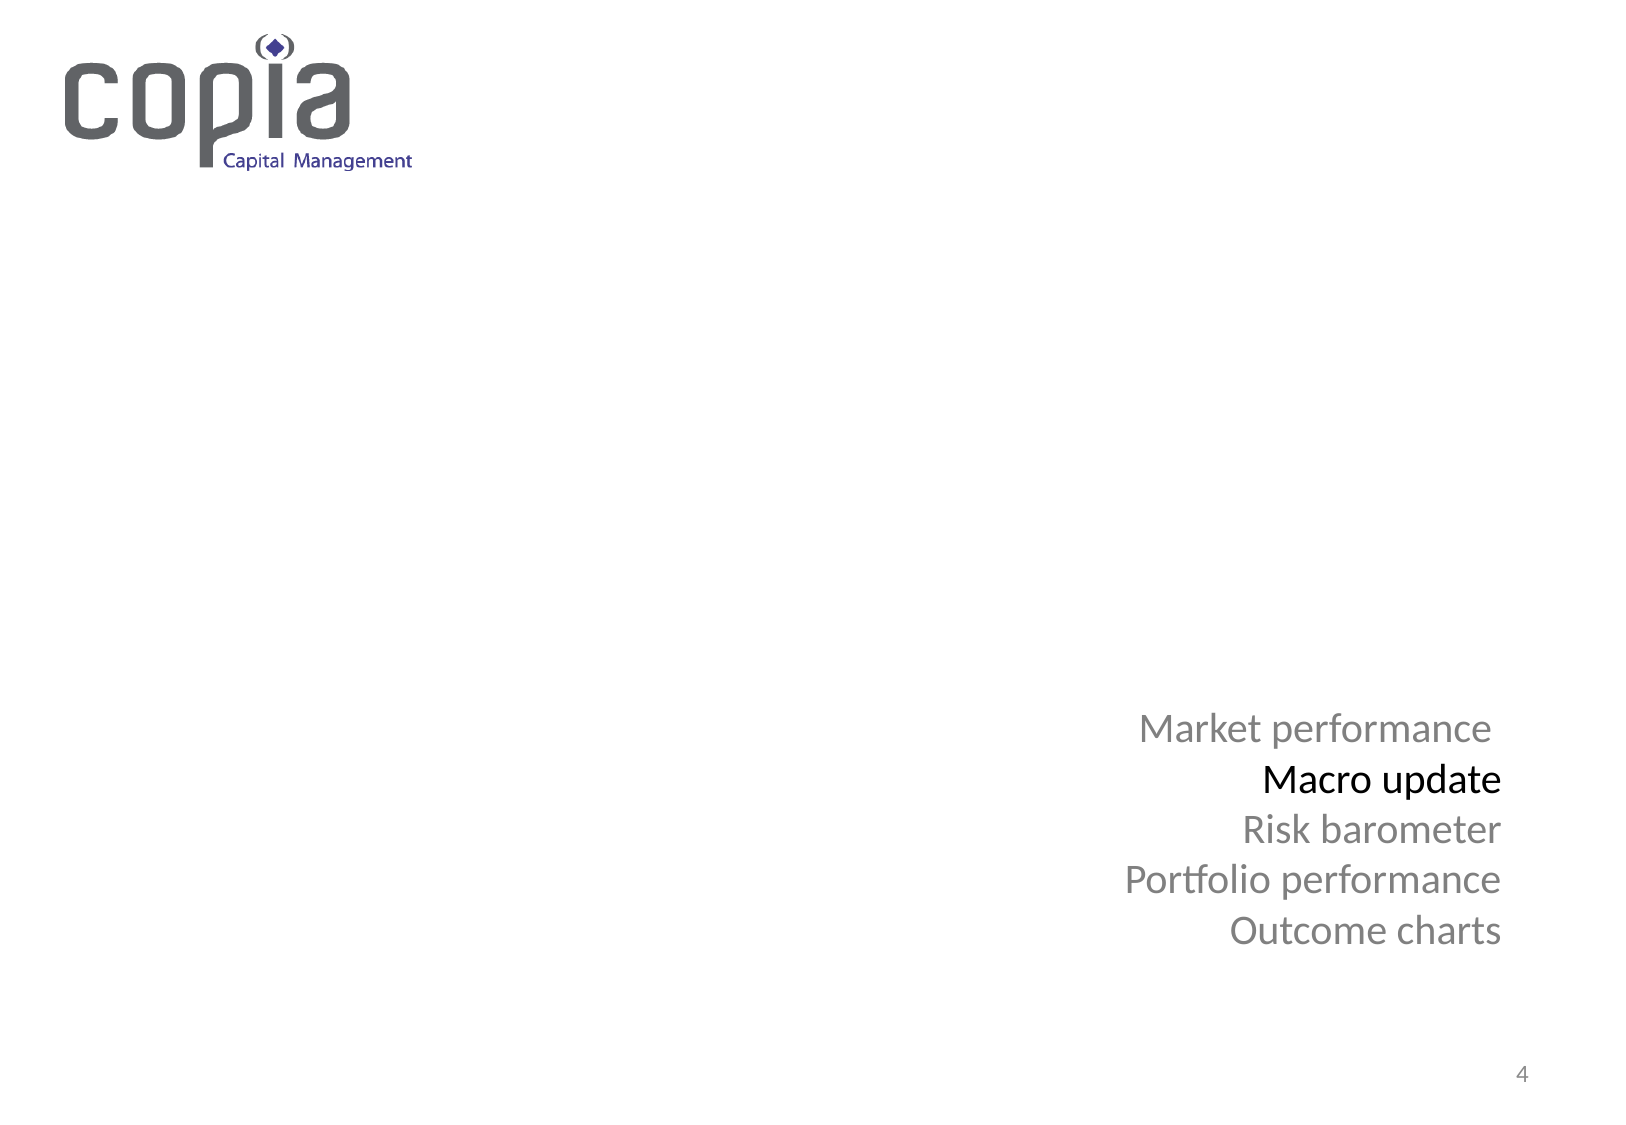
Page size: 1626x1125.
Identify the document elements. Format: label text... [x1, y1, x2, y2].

slide_number 4 [1164, 1042, 1544, 1103]
picture [65, 34, 412, 171]
title Market performance Macro update Risk barometer Portfolio performance Outcome charts [410, 692, 1517, 1012]
